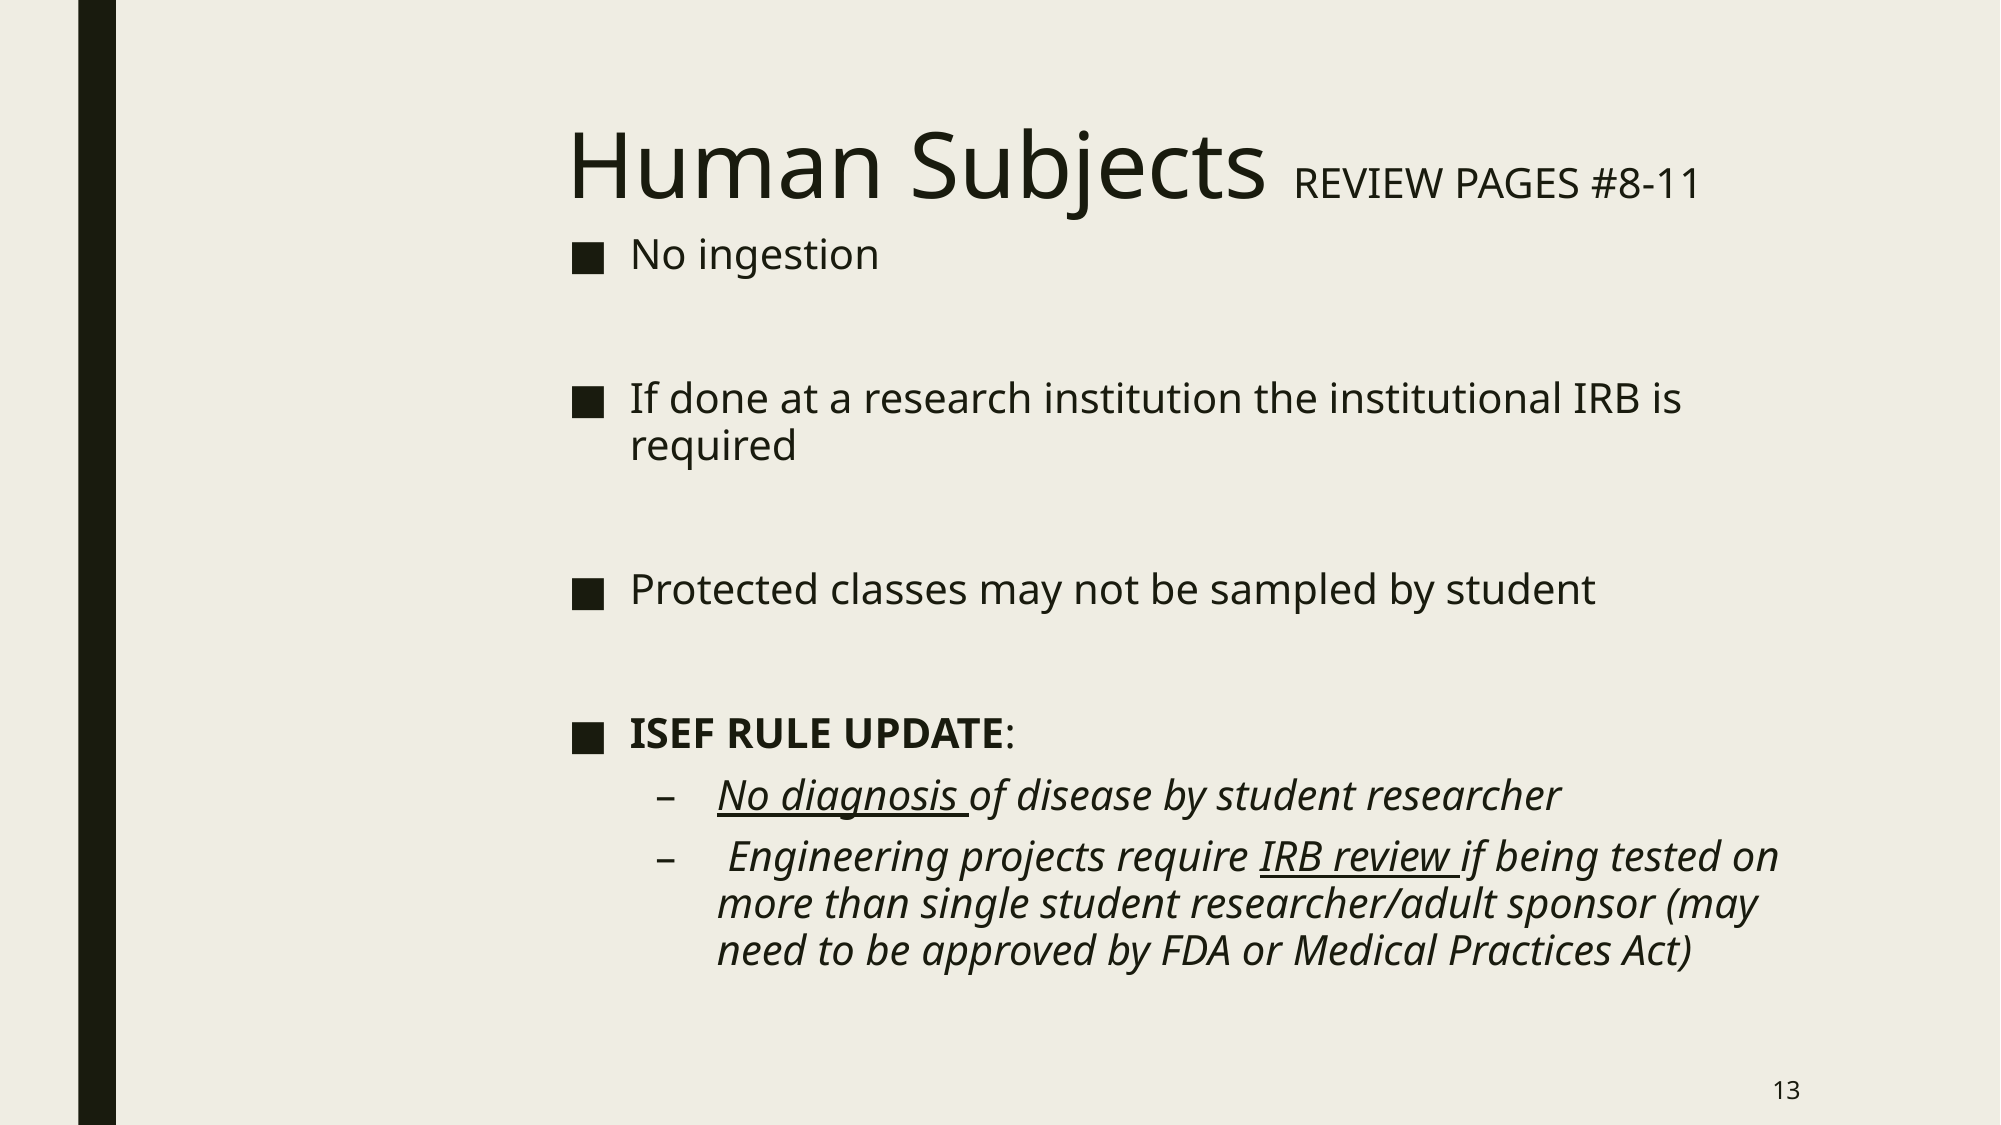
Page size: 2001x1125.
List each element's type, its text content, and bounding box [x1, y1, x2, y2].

list No ingestion If done at a research institution the institutional IRB is required Protected classes may not be sampled by student ISEF RULE UPDATE: No diagnosis of disease by student researcher Engineering projects require IRB review if being tested on more than single student researcher/adult sponsor (may need to be approved by FDA or Medical Practices Act) [551, 223, 1816, 1059]
title Human Subjects REVIEW PAGES #8-11 [551, 112, 1816, 223]
slide_number 13 [1553, 1058, 1816, 1125]
